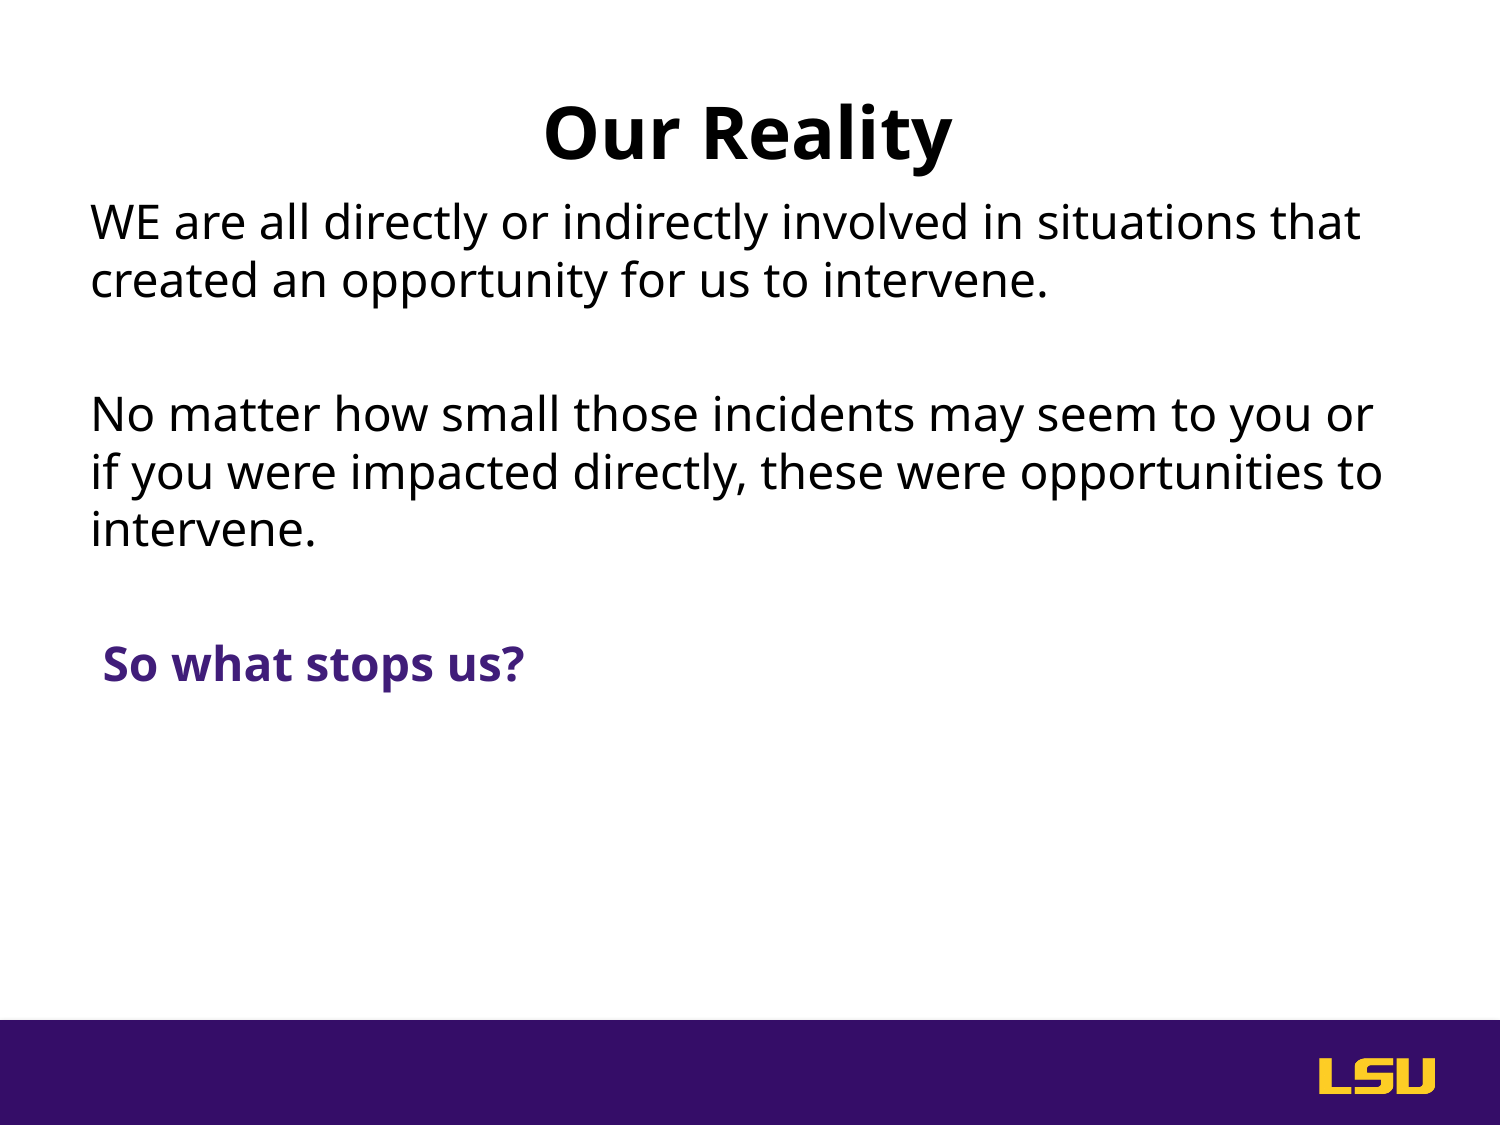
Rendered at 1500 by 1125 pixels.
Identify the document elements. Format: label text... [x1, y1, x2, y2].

list WE are all directly or indirectly involved in situations that created an opportunity for us to intervene. No matter how small those incidents may seem to you or if you were impacted directly, these were opportunities to intervene. So what stops us? [75, 184, 1425, 927]
title Our Reality [72, 36, 1423, 225]
